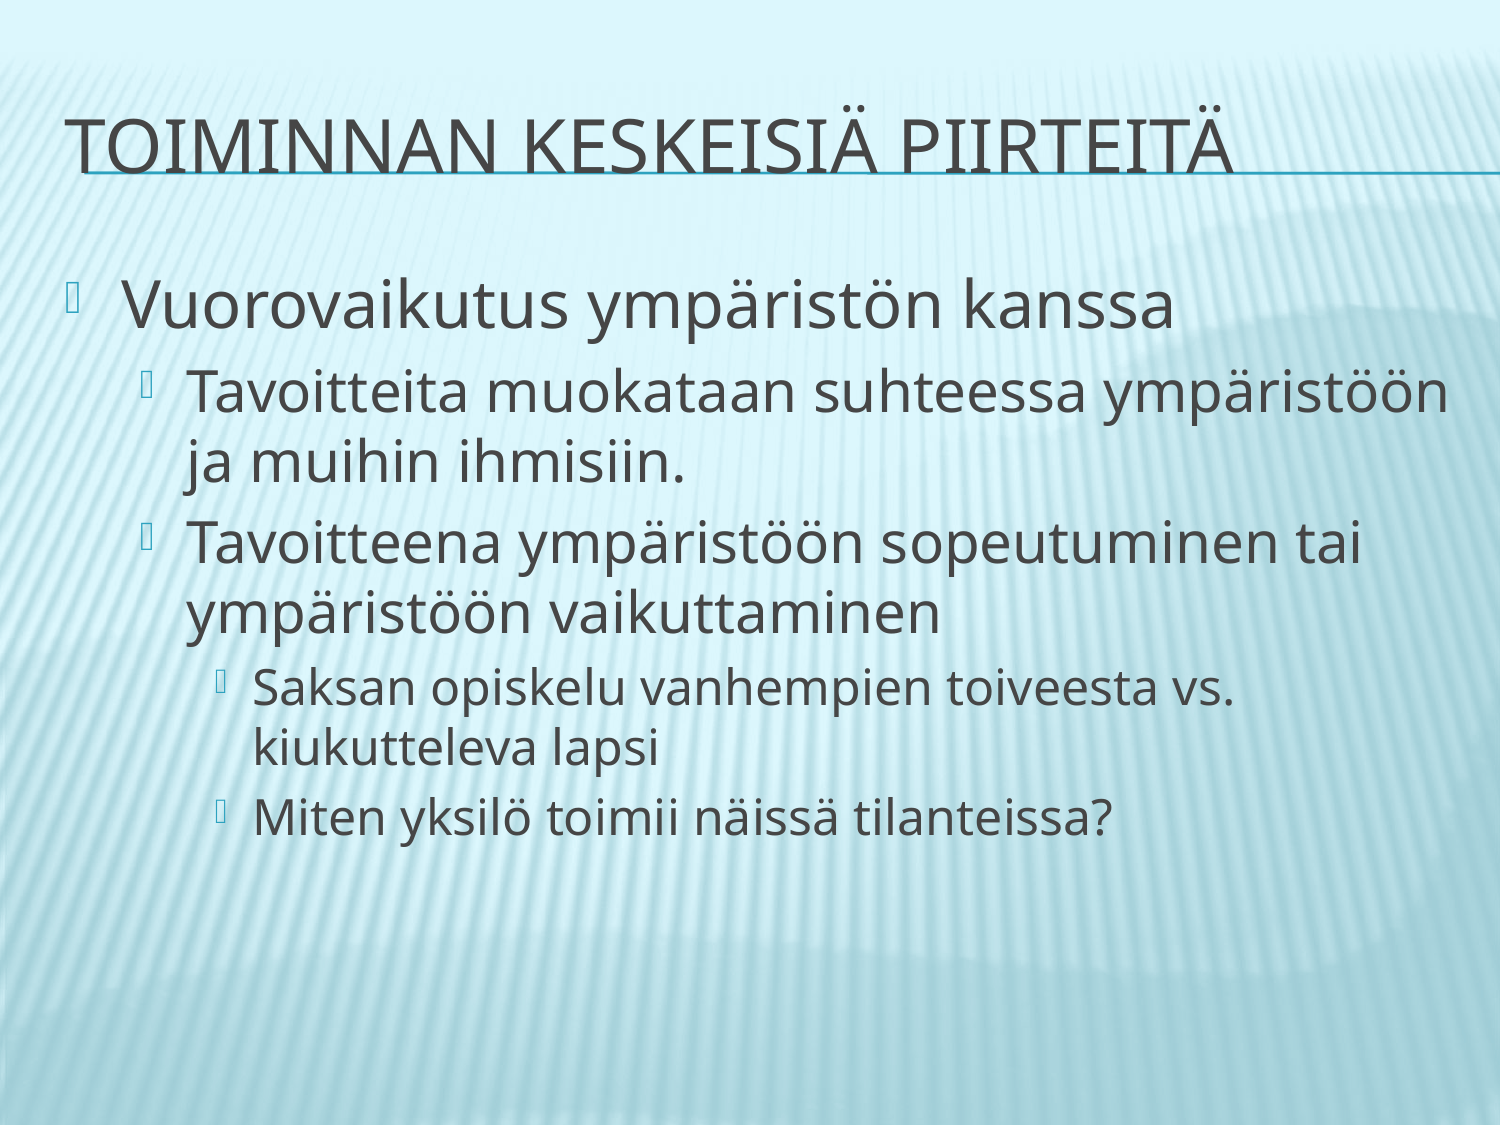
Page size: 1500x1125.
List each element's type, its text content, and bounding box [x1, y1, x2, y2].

list Vuorovaikutus ympäristön kanssa Tavoitteita muokataan suhteessa ympäristöön ja muihin ihmisiin. Tavoitteena ympäristöön sopeutuminen tai ympäristöön vaikuttaminen Saksan opiskelu vanhempien toiveesta vs. kiukutteleva lapsi Miten yksilö toimii näissä tilanteissa? [50, 254, 1475, 998]
title Toiminnan keskeisiä piirteitä [50, 75, 1475, 213]
